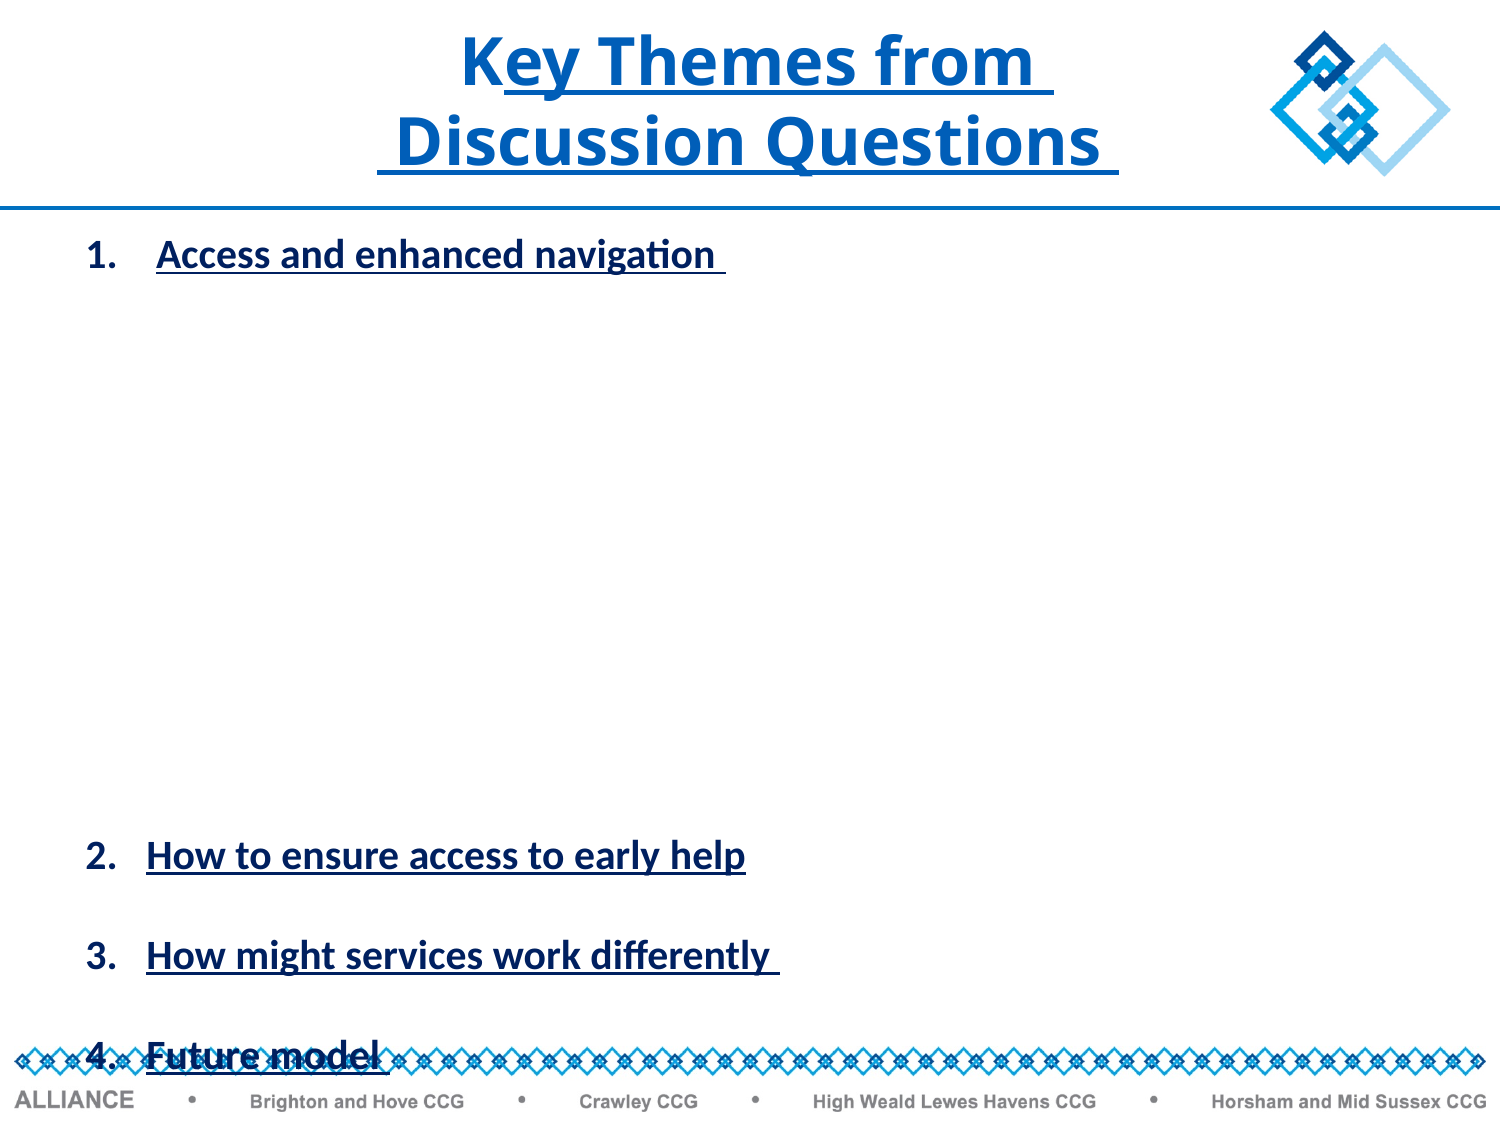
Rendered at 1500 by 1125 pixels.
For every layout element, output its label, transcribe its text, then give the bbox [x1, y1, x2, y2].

picture [1269, 30, 1451, 177]
picture [14, 1046, 1486, 1112]
text_box 1. Access and enhanced navigation 2. How to ensure access to early help 3. How might services work differently 4. Future model [41, 219, 1424, 1085]
text_box Key Themes from Discussion Questions [88, 11, 1253, 186]
